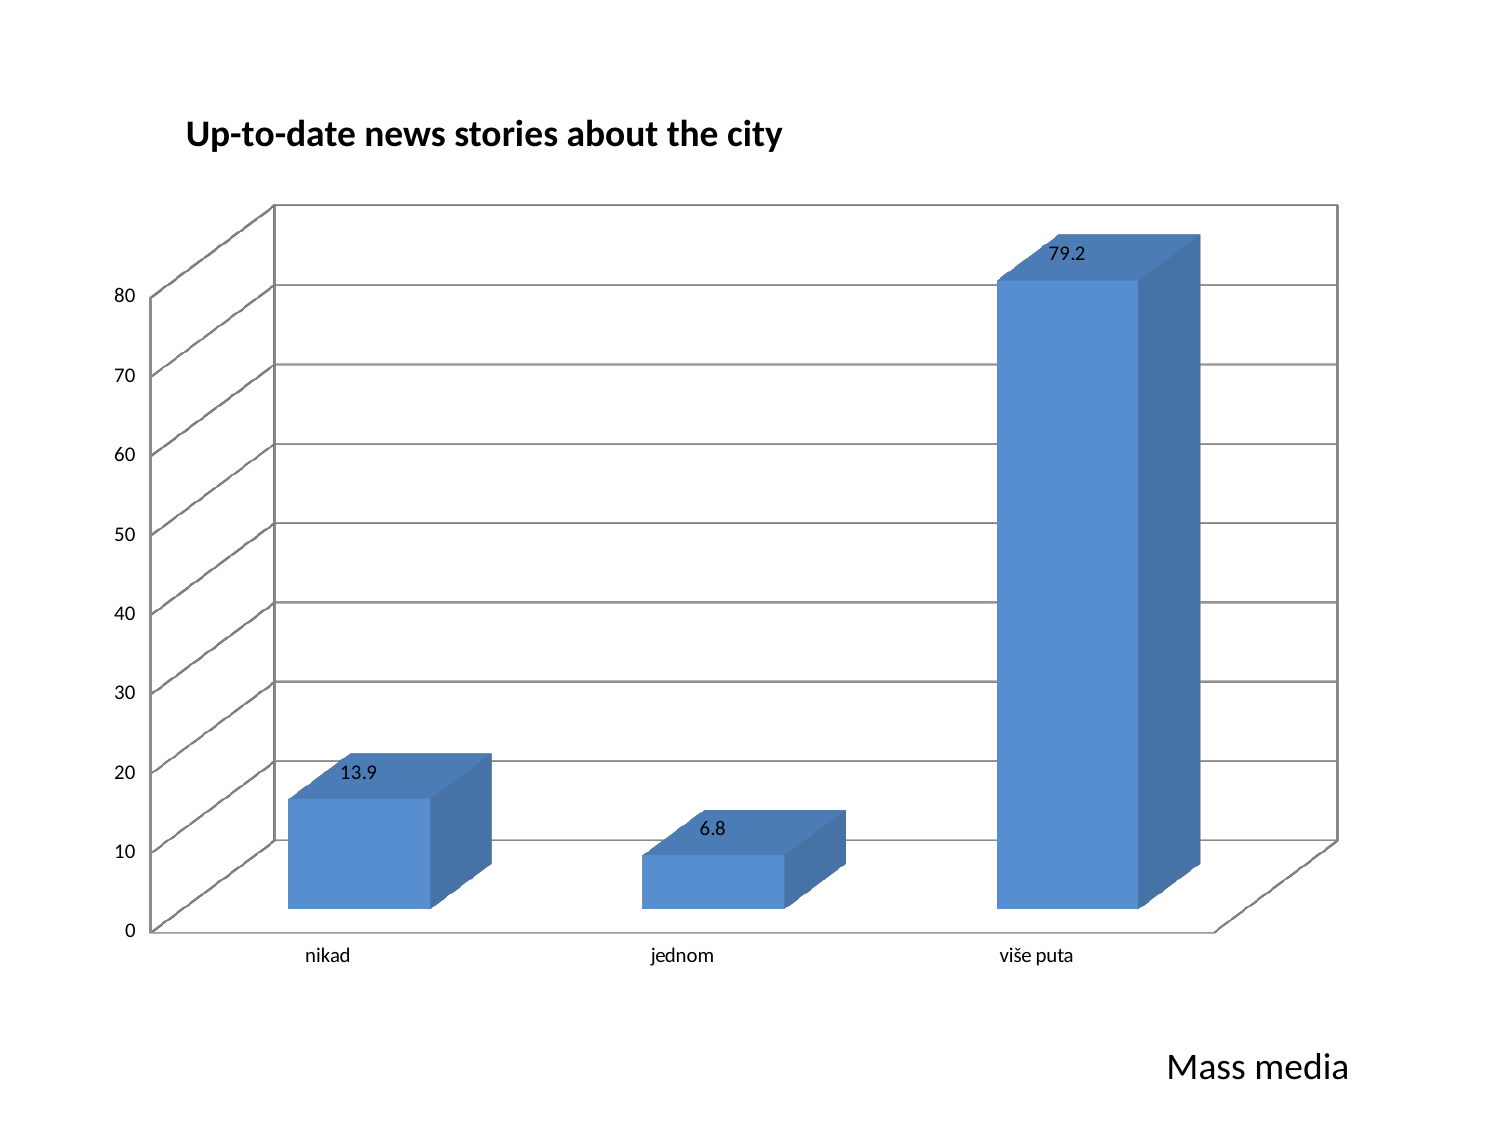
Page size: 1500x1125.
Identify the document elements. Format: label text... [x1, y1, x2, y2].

chart [88, 184, 1365, 988]
text_box Up-to-date news stories about the city [171, 101, 1258, 162]
text_box Mass media [1151, 1034, 1459, 1095]
